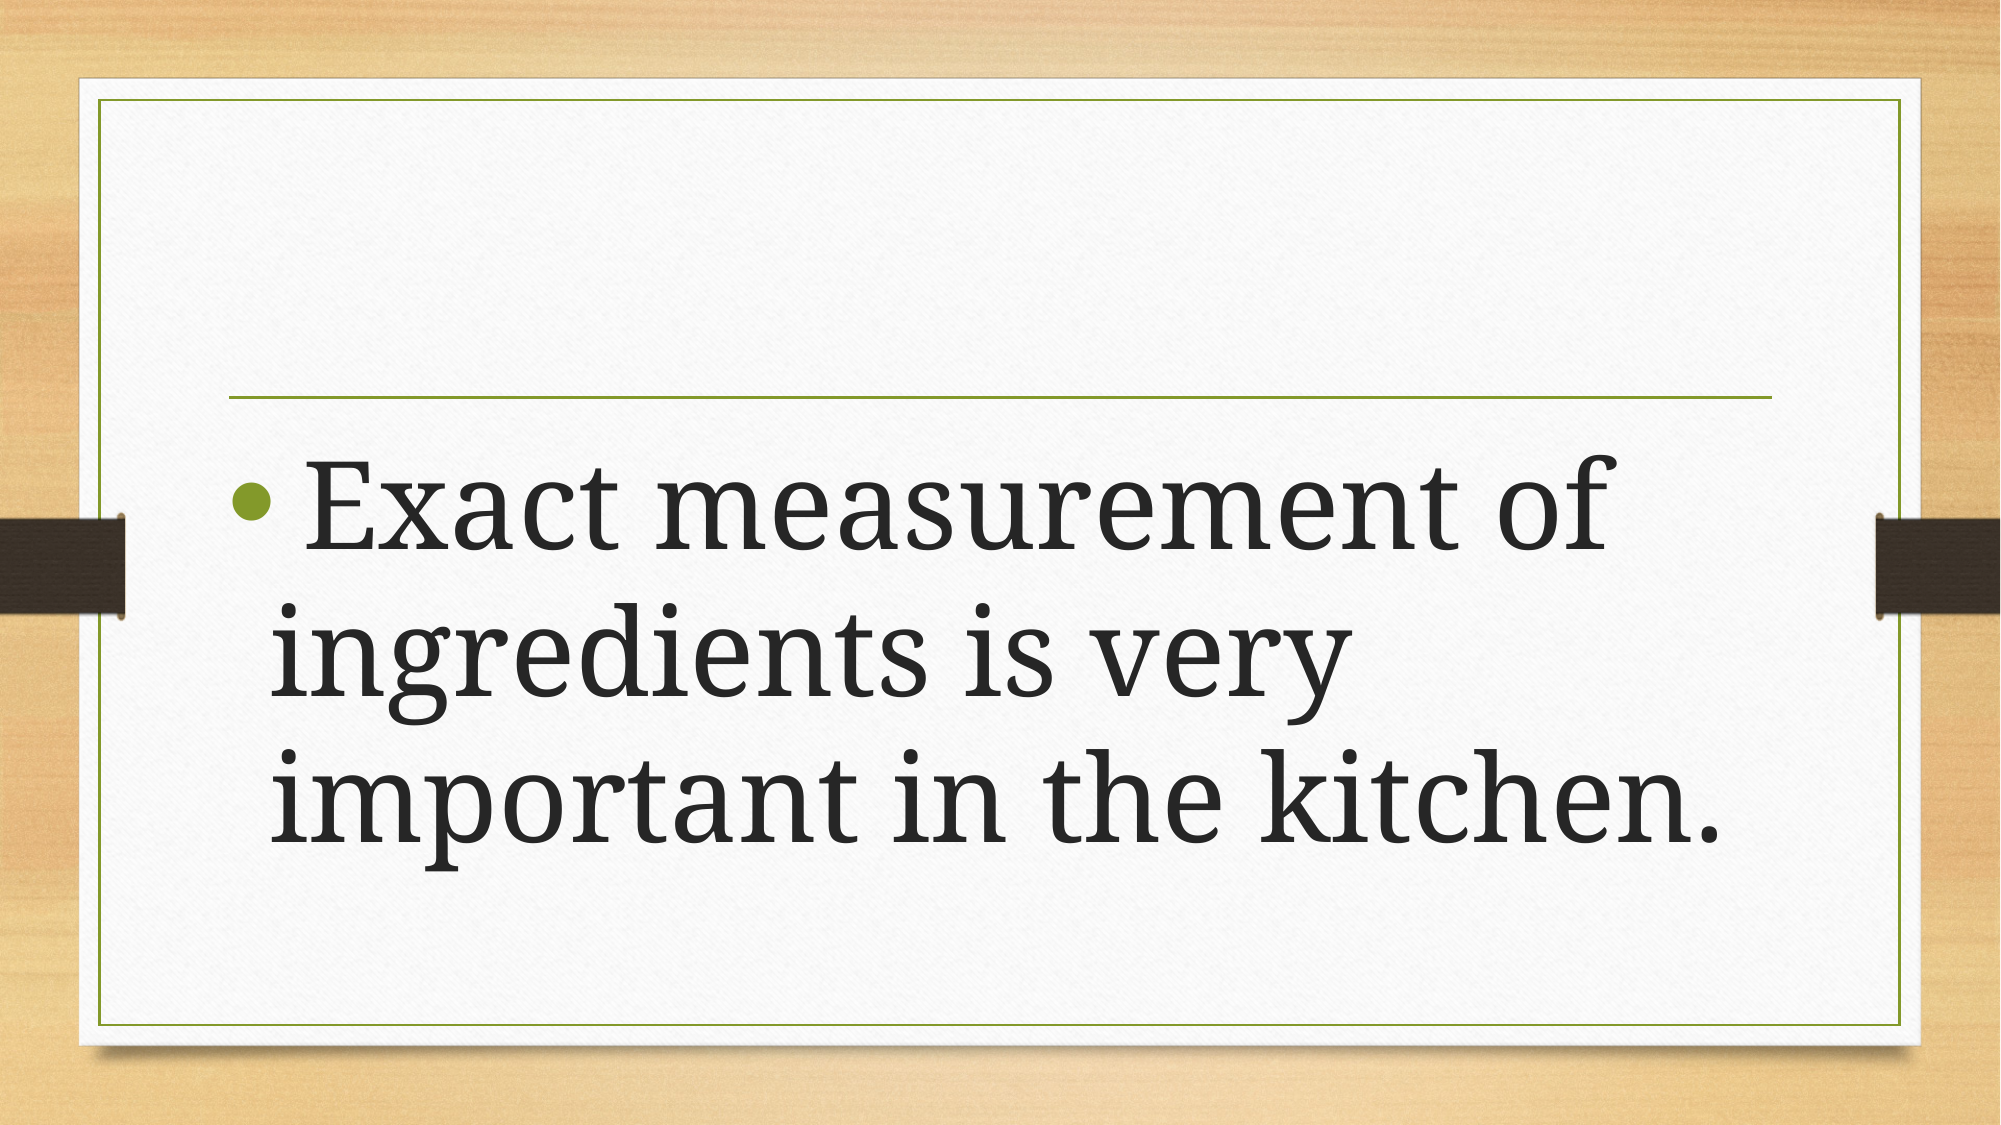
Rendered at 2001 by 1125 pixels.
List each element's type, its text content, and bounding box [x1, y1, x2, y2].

picture [0, 0, 2001, 1125]
list Exact measurement of ingredients is very important in the kitchen. [212, 419, 1788, 964]
